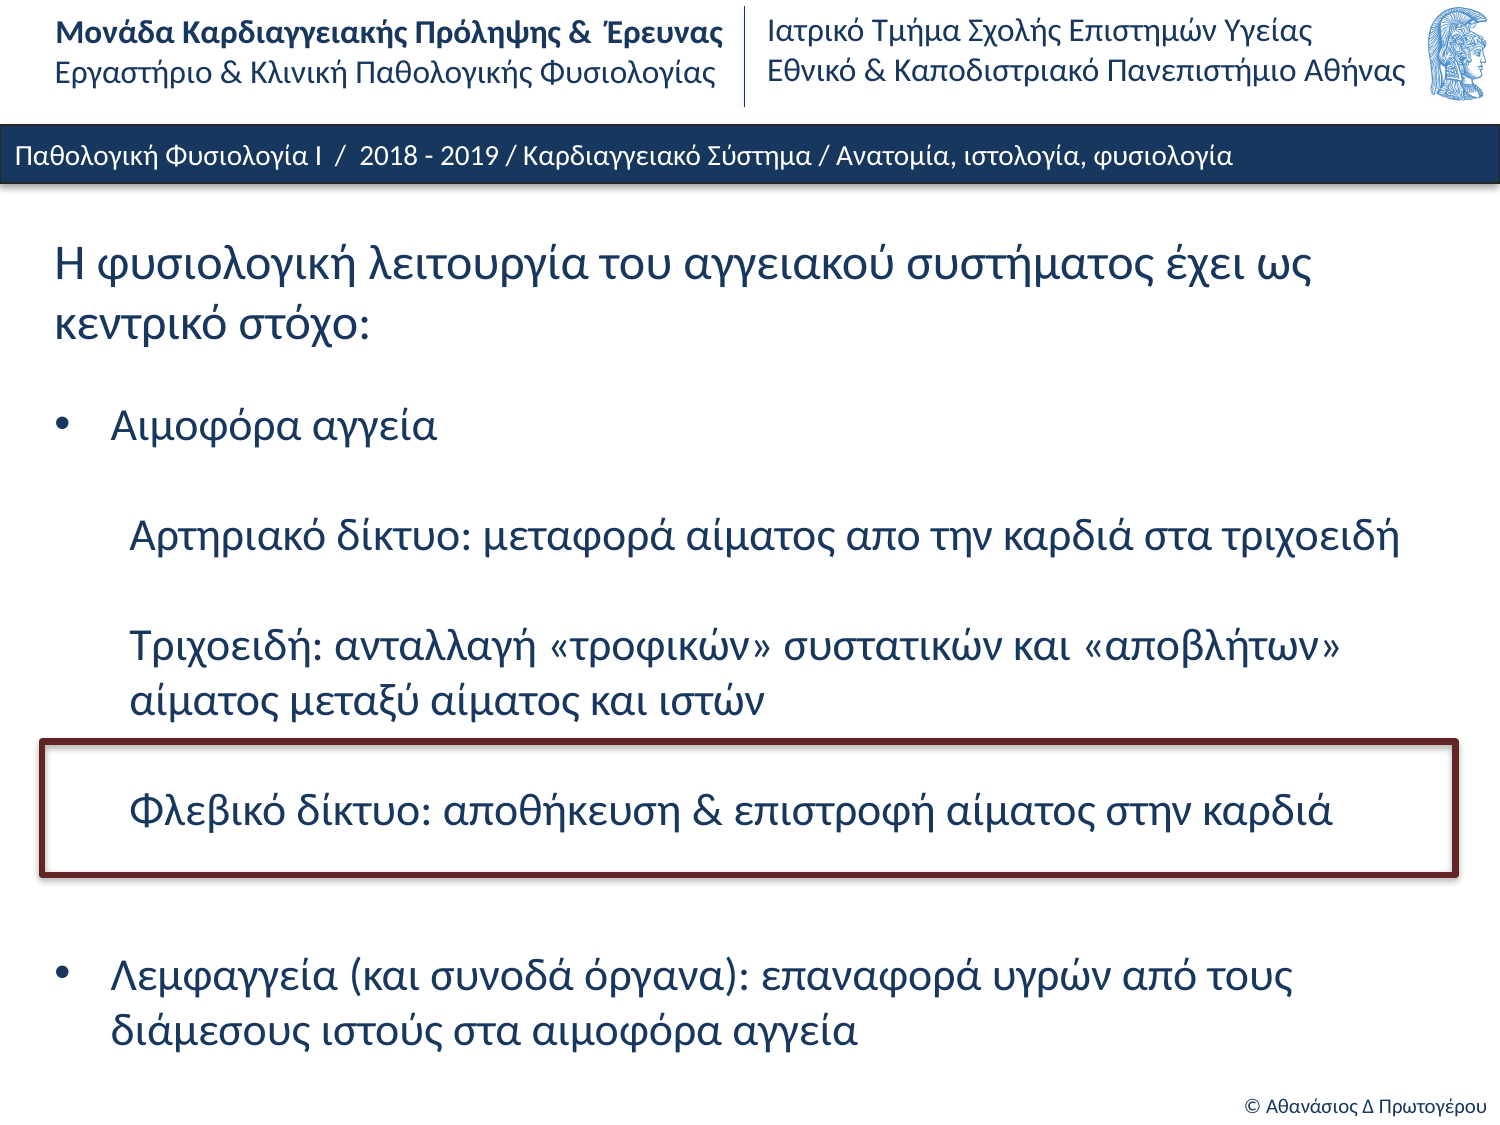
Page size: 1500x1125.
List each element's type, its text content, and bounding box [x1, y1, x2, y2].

picture [1428, 7, 1487, 101]
text_box © Αθανάσιος Δ Πρωτογέρου [1229, 1085, 1500, 1125]
text_box Ιατρικό Τμήμα Σχολής Επιστημών Υγείας Εθνικό & Καποδιστριακό Πανεπιστήμιο Αθήνας [752, 0, 1422, 96]
text_box Παθολογική Φυσιολογία Ι / 2018 - 2019 / Καρδιαγγειακό Σύστημα / Ανατομία, ιστολογία, φυσιολογία [0, 124, 1500, 184]
text_box [41, 741, 1456, 876]
text_box Μονάδα Καρδιαγγειακής Πρόληψης & Έρευνας Εργαστήριο & Κλινική Παθολογικής Φυσιολογίας [38, 3, 739, 98]
text_box Η φυσιολογική λειτουργία του αγγειακού συστήματος έχει ως κεντρικό στόχο: Αιμοφόρα αγγεία Αρτηριακό δίκτυο: μεταφορά αίματος απο την καρδιά στα τριχοειδή Τριχοειδή: ανταλλαγή «τροφικών» συστατικών και «αποβλήτων» αίματος μεταξύ αίματος και ιστών Φλεβικό δίκτυο: αποθήκευση & επιστροφή αίματος στην καρδιά Λεμφαγγεία (και συνοδά όργανα): επαναφορά υγρών από τους διάμεσους ιστούς στα αιμοφόρα αγγεία [39, 222, 1429, 742]
text_box Η φυσιολογική λειτουργία του αγγειακού συστήματος έχει ως κεντρικό στόχο: Αιμοφόρα αγγεία Αρτηριακό δίκτυο: μεταφορά αίματος απο την καρδιά στα τριχοειδή Τριχοειδή: ανταλλαγή «τροφικών» συστατικών και «αποβλήτων» αίματος μεταξύ αίματος και ιστών Φλεβικό δίκτυο: αποθήκευση & επιστροφή αίματος στην καρδιά Λεμφαγγεία (και συνοδά όργανα): επαναφορά υγρών από τους διάμεσους ιστούς στα αιμοφόρα αγγεία [39, 882, 1429, 1117]
